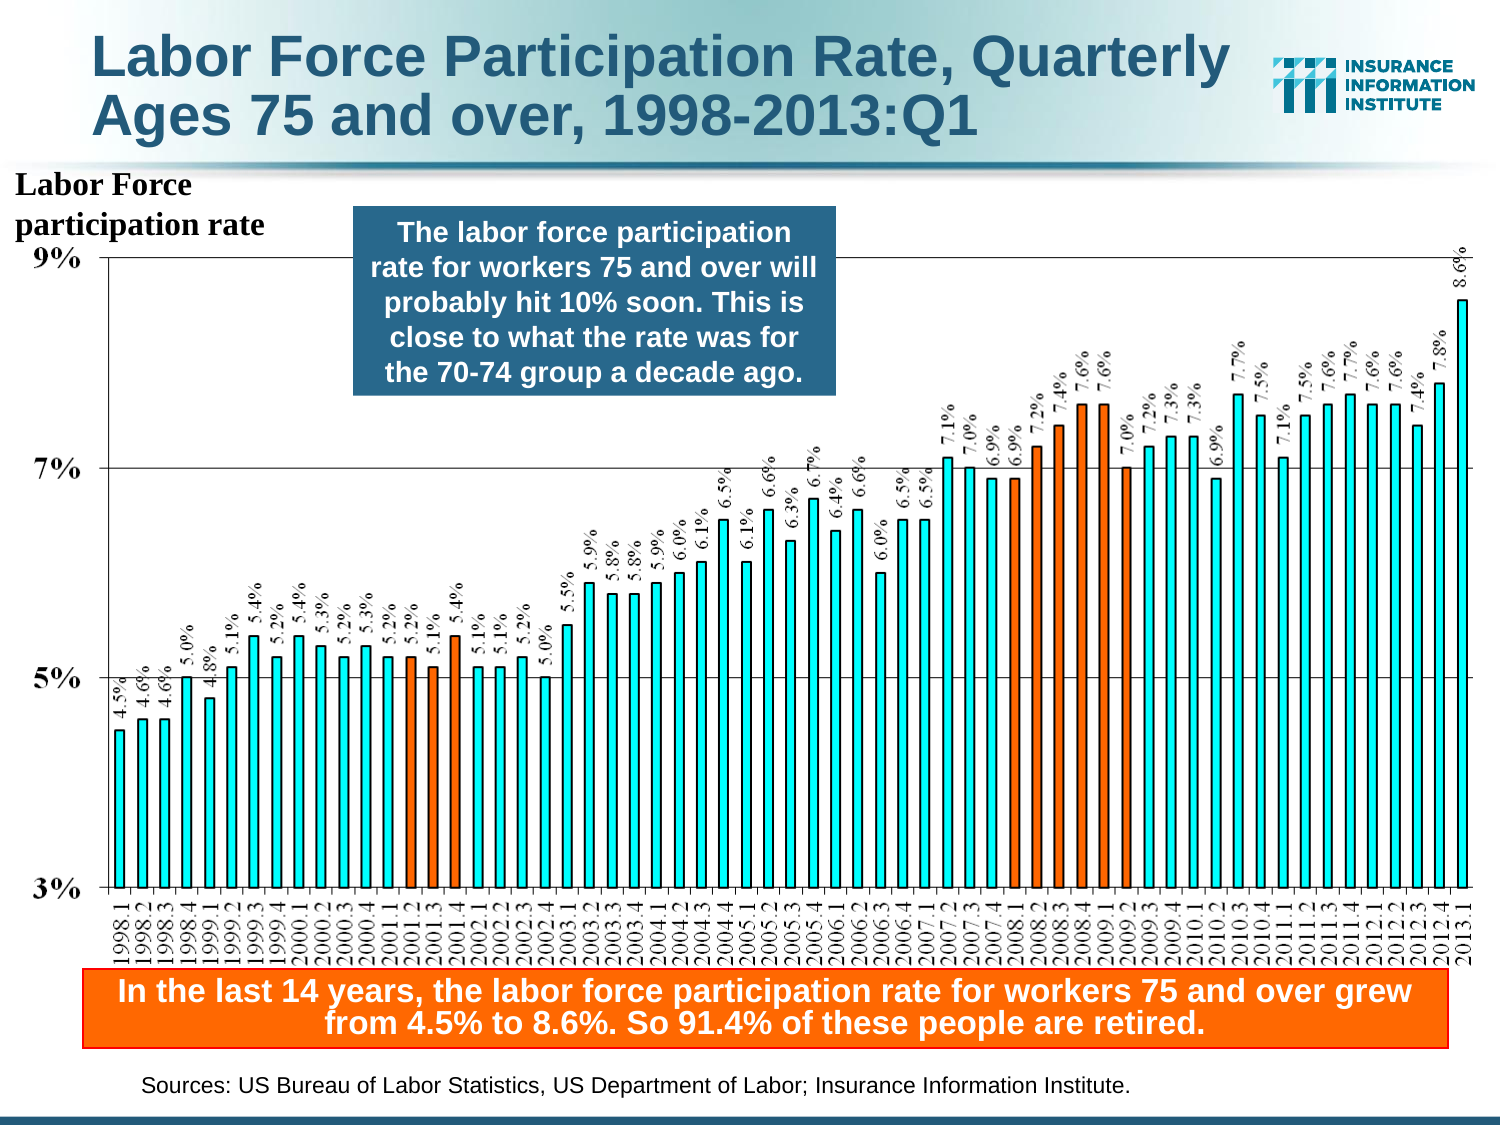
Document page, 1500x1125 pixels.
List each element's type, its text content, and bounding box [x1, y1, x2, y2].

title Labor Force Participation Rate, Quarterly Ages 75 and over, 1998-2013:Q1 [0, 20, 1340, 156]
text_box In the last 14 years, the labor force participation rate for workers 75 and over grew from 4.5% to 8.6%. So 91.4% of these people are retired. [82, 1001, 1449, 1048]
text_box Sources: US Bureau of Labor Statistics, US Department of Labor; Insurance Information Institute. [125, 1063, 1148, 1106]
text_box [20, 202, 1482, 993]
picture [0, 0, 1500, 189]
text_box Labor Force participation rate [0, 154, 288, 250]
